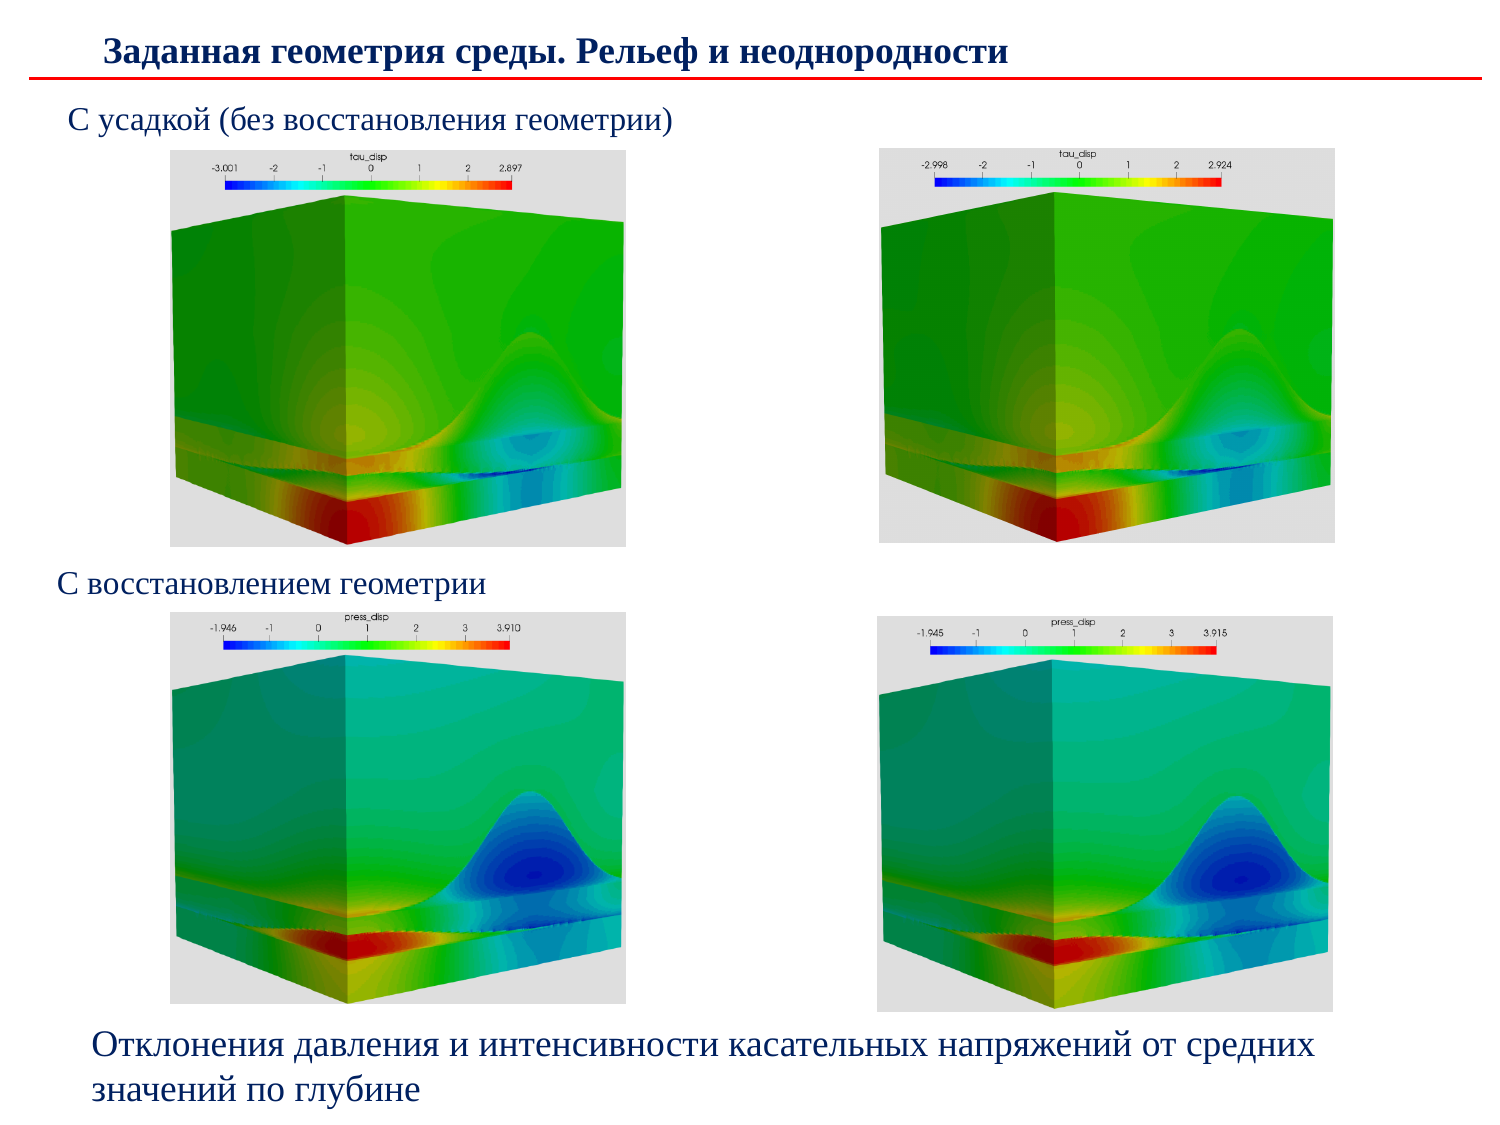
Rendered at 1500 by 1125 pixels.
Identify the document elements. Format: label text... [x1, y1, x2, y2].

text_box С восстановлением геометрии [42, 553, 704, 609]
picture [877, 615, 1334, 1012]
text_box С усадкой (без восстановления геометрии) [53, 89, 715, 145]
text_box Заданная геометрия среды. Рельеф и неоднородности [88, 19, 1034, 77]
picture [170, 150, 626, 547]
picture [879, 148, 1336, 543]
text_box Отклонения давления и интенсивности касательных напряжений от средних значений по глубине [76, 1011, 1459, 1117]
picture [170, 612, 627, 1005]
